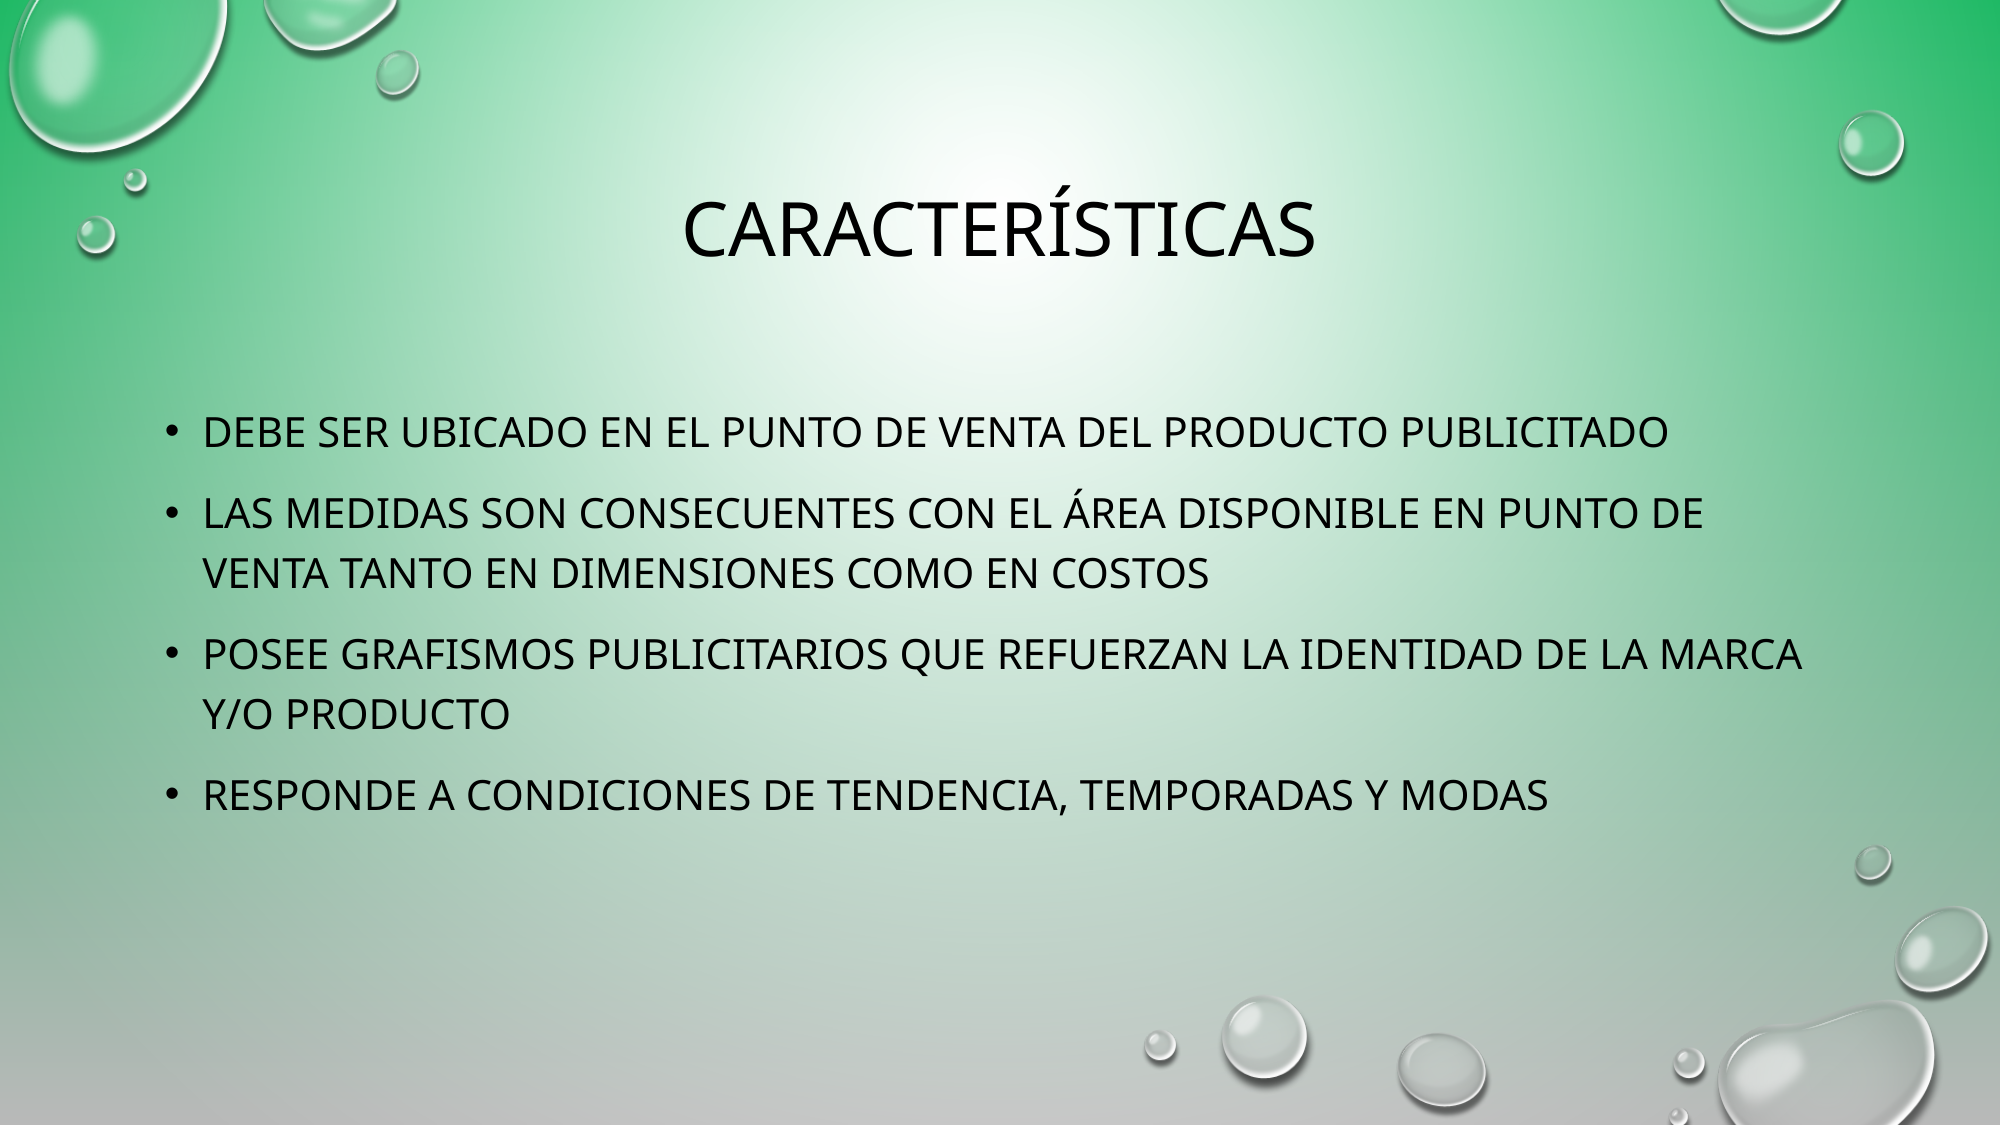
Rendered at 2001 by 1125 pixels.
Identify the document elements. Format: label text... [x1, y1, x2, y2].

list Debe ser ubicado en el punto de venta del producto publicitado Las medidas son consecuentes con el área disponible en punto de venta tanto en dimensiones como en costos Posee grafismos publicitarios que refuerzan la identidad de la marca y/o producto Responde a condiciones de tendencia, temporadas y modas [149, 388, 1850, 950]
picture [0, 0, 2000, 1125]
title características [149, 101, 1851, 364]
